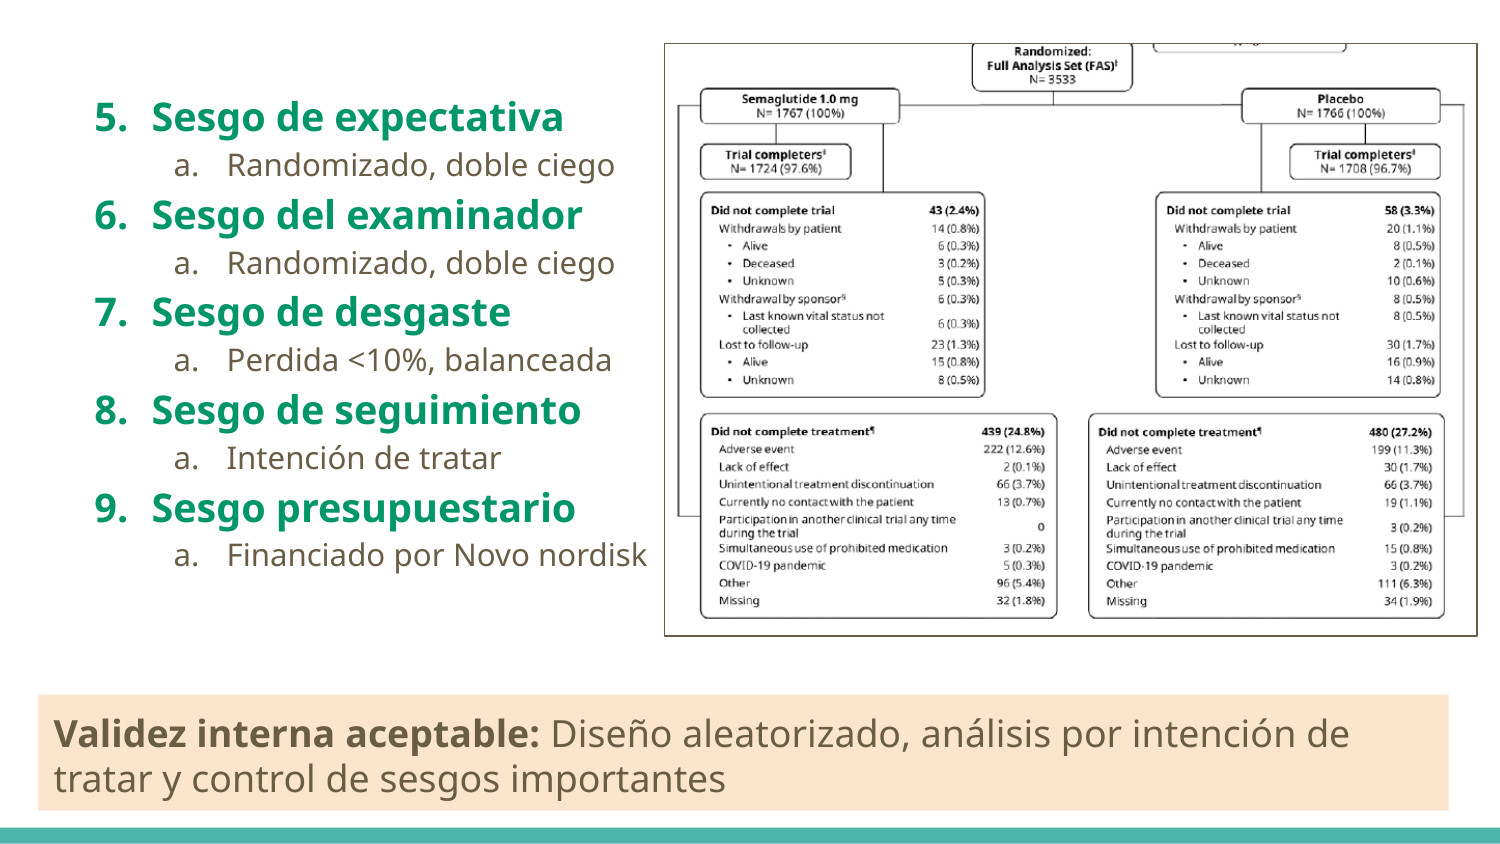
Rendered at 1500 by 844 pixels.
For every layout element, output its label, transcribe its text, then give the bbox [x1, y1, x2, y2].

text_box Validez interna aceptable: Diseño aleatorizado, análisis por intención de tratar y control de sesgos importantes [38, 694, 1449, 811]
picture [664, 44, 1477, 636]
list Sesgo de expectativa Randomizado, doble ciego Sesgo del examinador Randomizado, doble ciego Sesgo de desgaste Perdida <10%, balanceada Sesgo de seguimiento Intención de tratar Sesgo presupuestario Financiado por Novo nordisk [61, 70, 659, 563]
